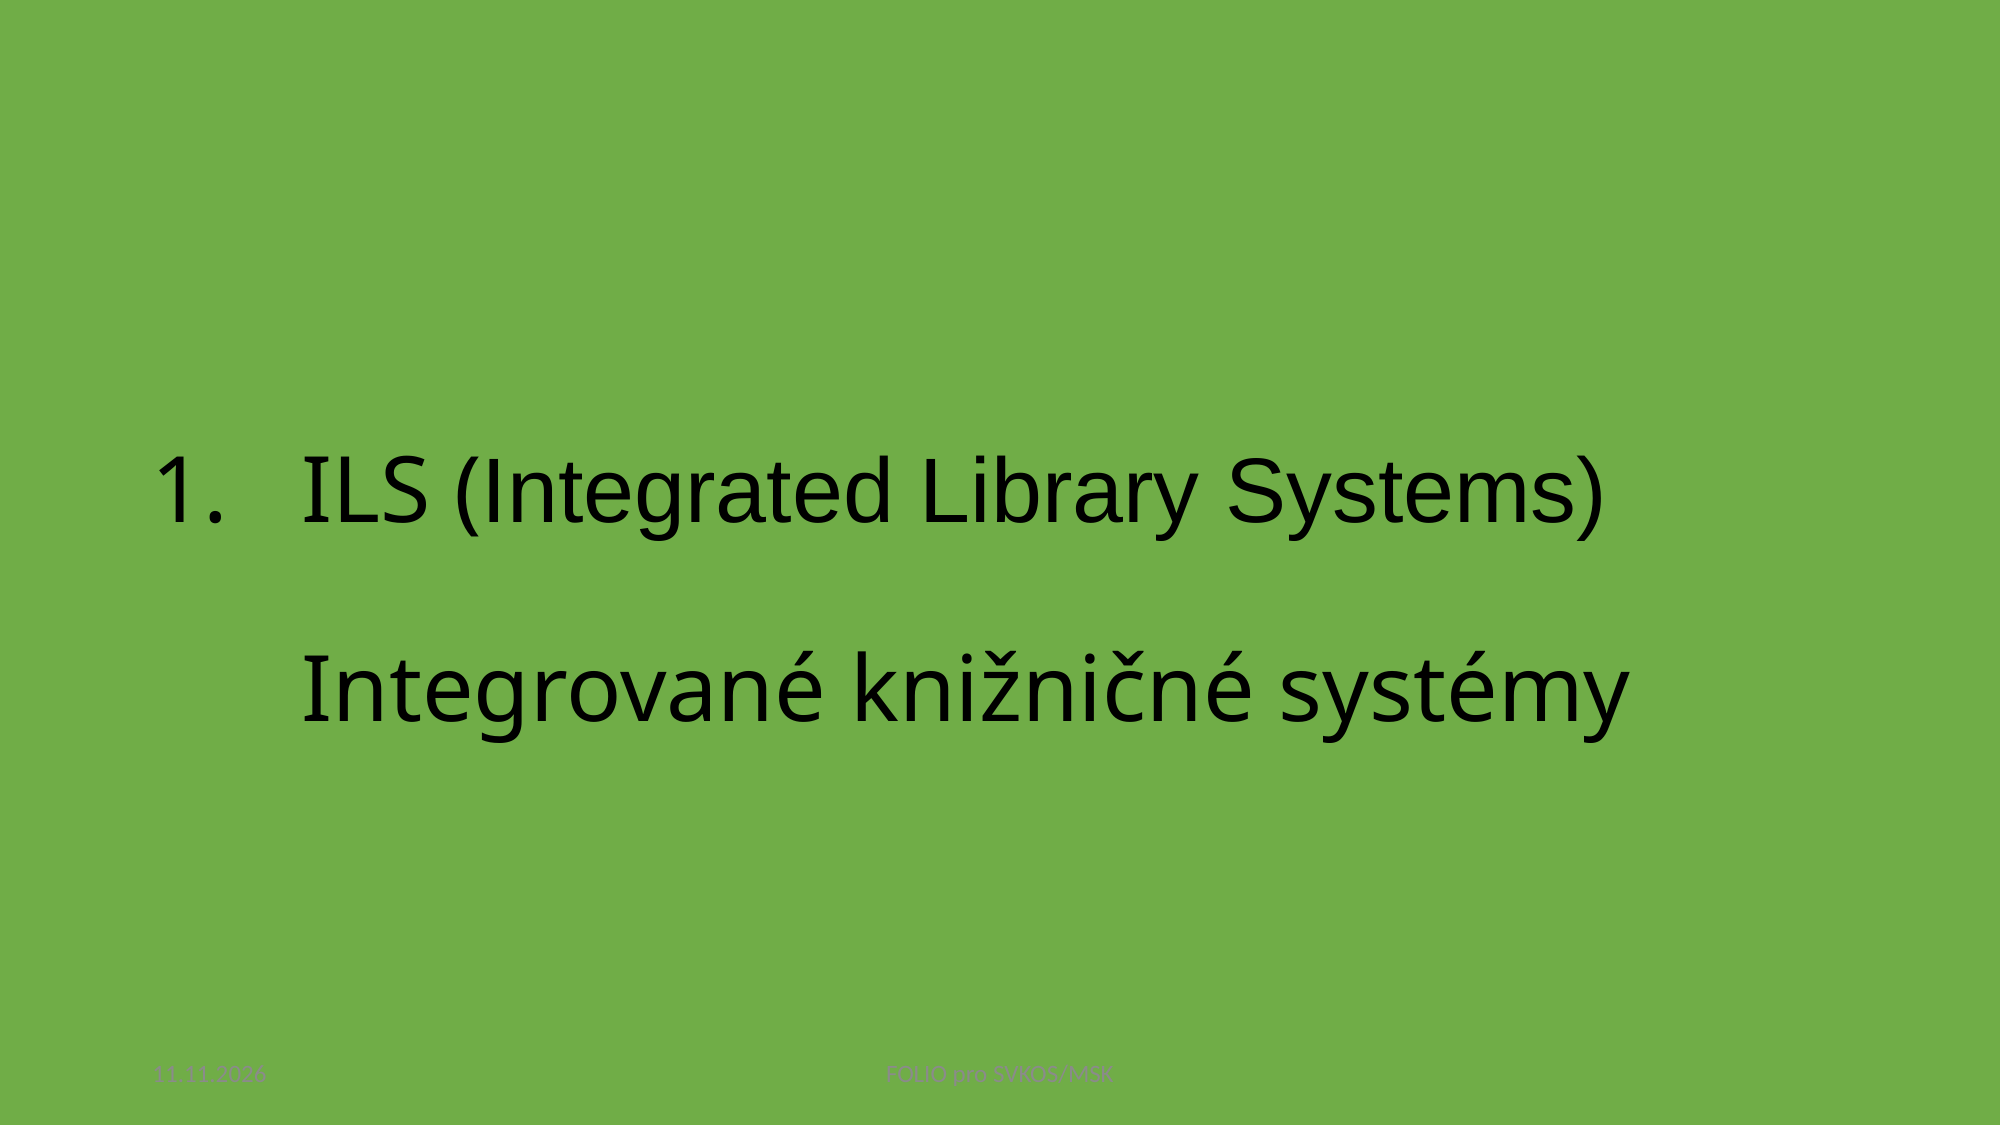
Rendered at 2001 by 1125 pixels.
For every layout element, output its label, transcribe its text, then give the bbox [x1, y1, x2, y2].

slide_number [137, 1042, 588, 1103]
title 1. ILS (Integrated Library Systems) Integrované knižničné systémy [136, 280, 1862, 749]
footer FOLIO pro SVKOS/MSK [662, 1042, 1338, 1103]
